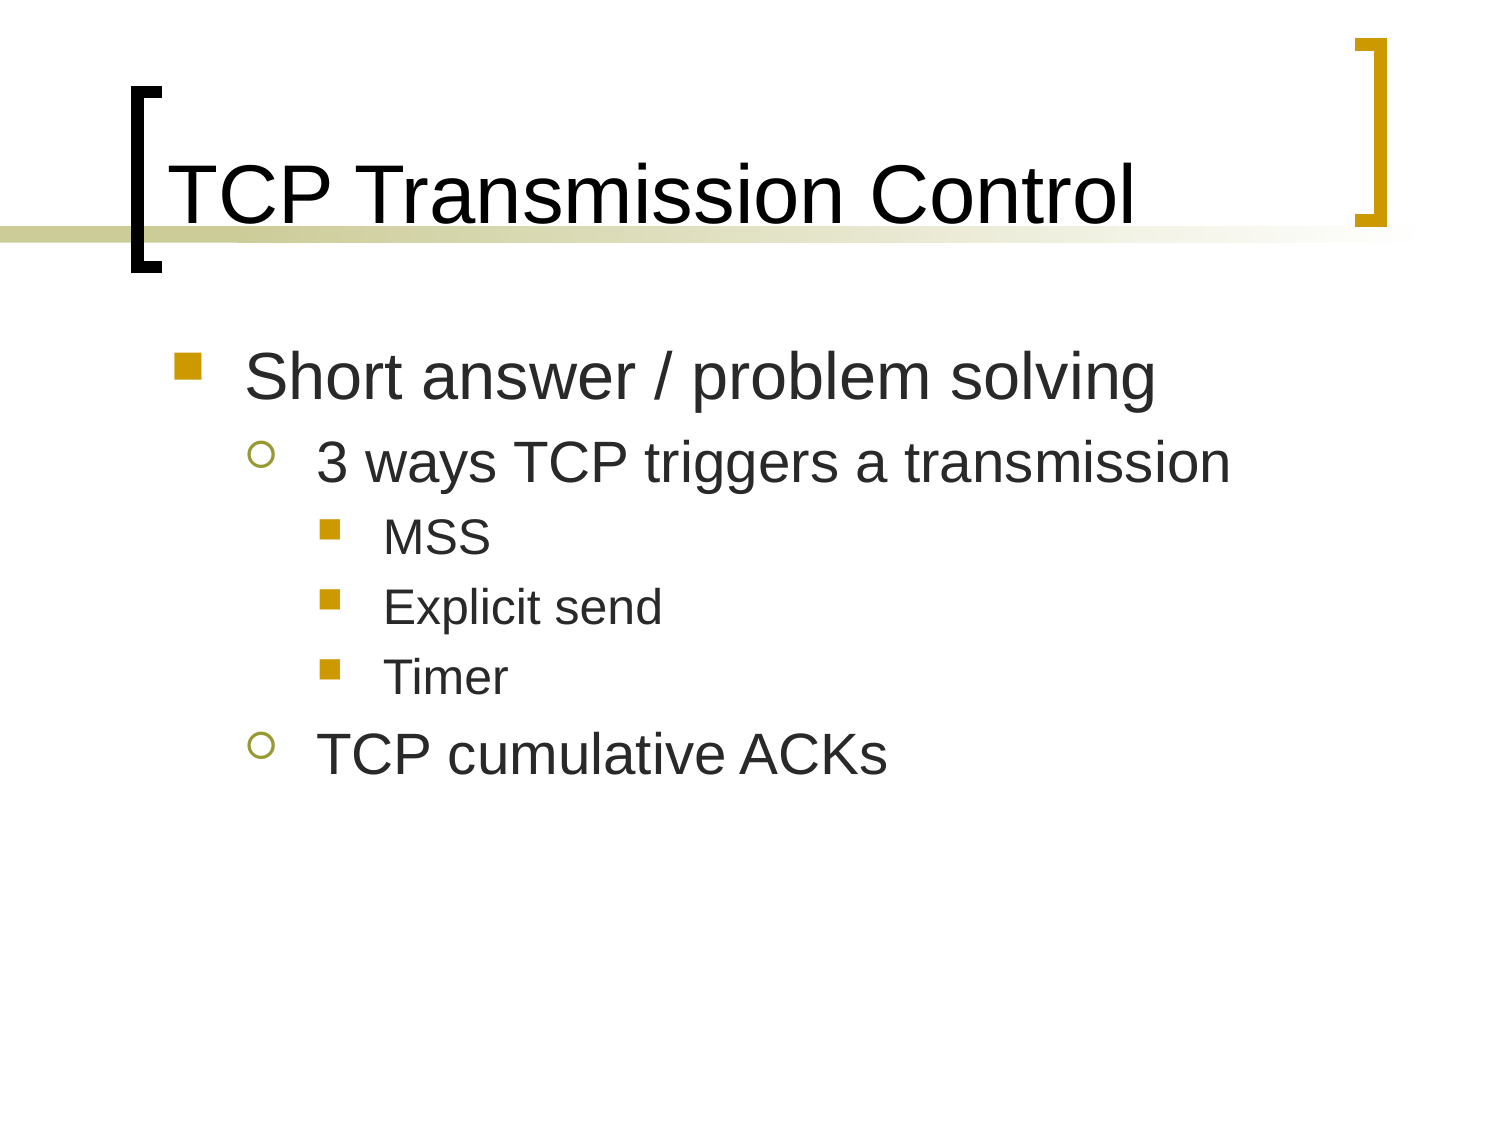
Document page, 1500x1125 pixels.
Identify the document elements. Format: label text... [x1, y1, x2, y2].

list Short answer / problem solving 3 ways TCP triggers a transmission MSS Explicit send Timer TCP cumulative ACKs [155, 324, 1413, 1000]
title TCP Transmission Control [152, 15, 1328, 248]
